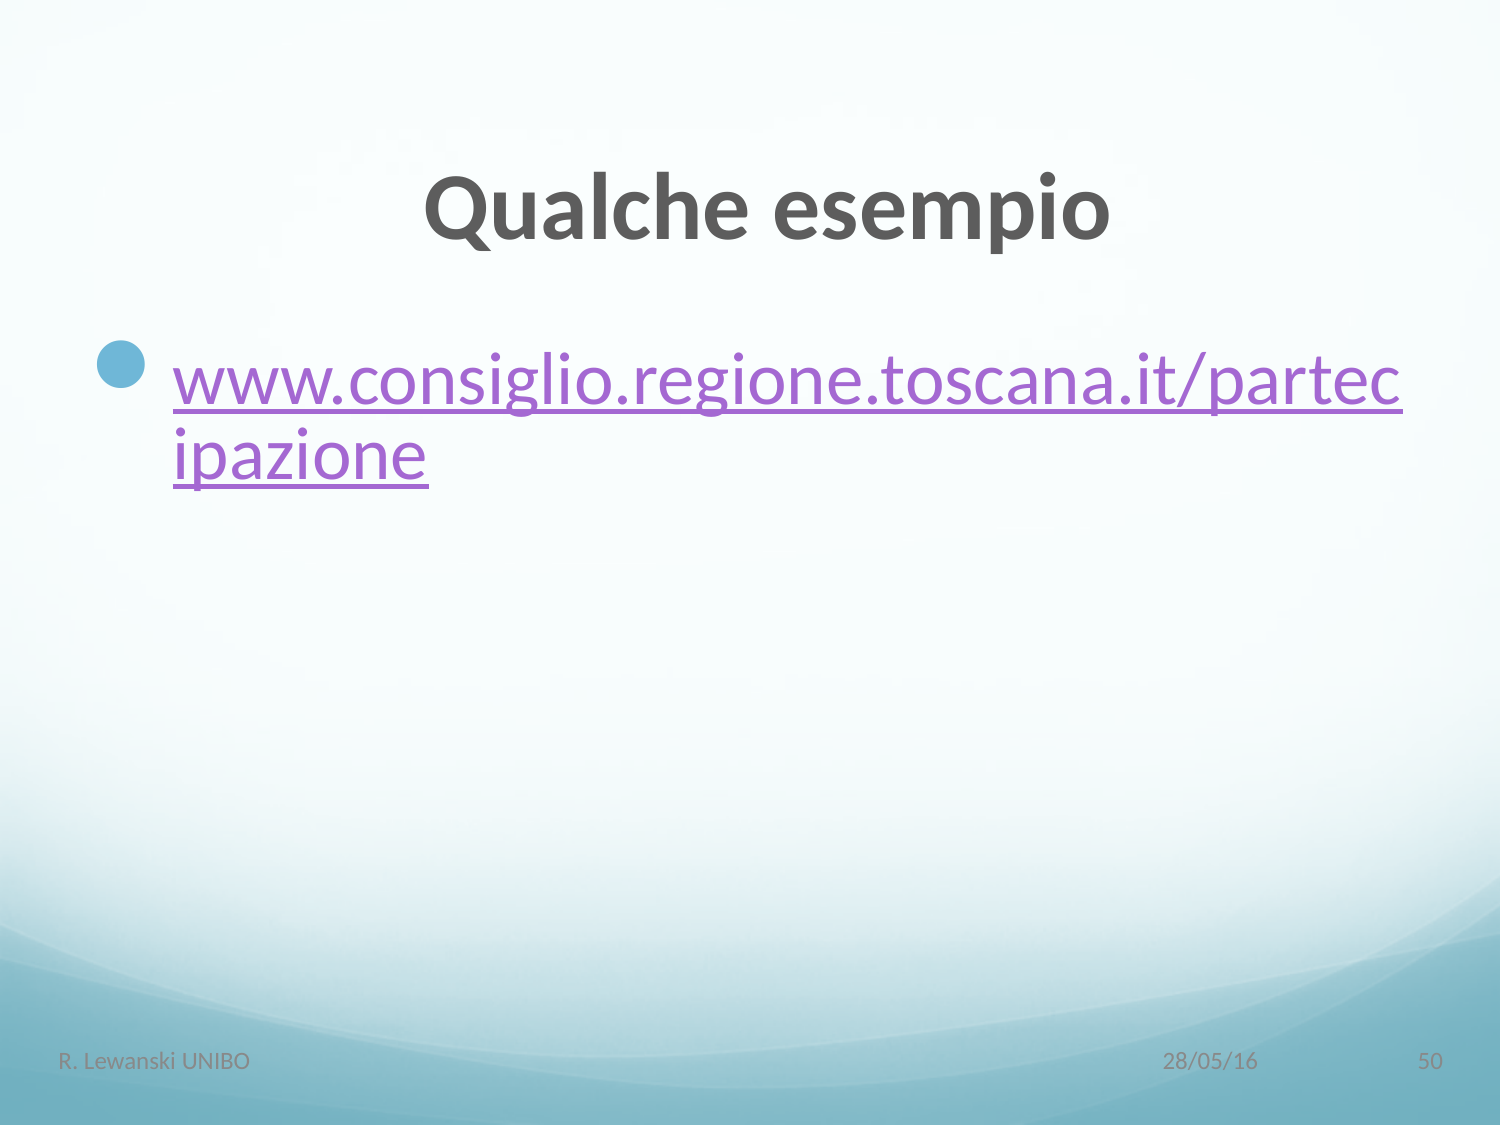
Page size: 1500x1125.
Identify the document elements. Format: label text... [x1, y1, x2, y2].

slide_number 50 [1295, 1029, 1459, 1090]
footer R. Lewanski UNIBO [43, 1029, 838, 1090]
list www.consiglio.regione.toscana.it/partecipazione [75, 322, 1425, 1043]
title Qualche esempio [75, 157, 1462, 266]
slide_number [923, 1029, 1274, 1090]
